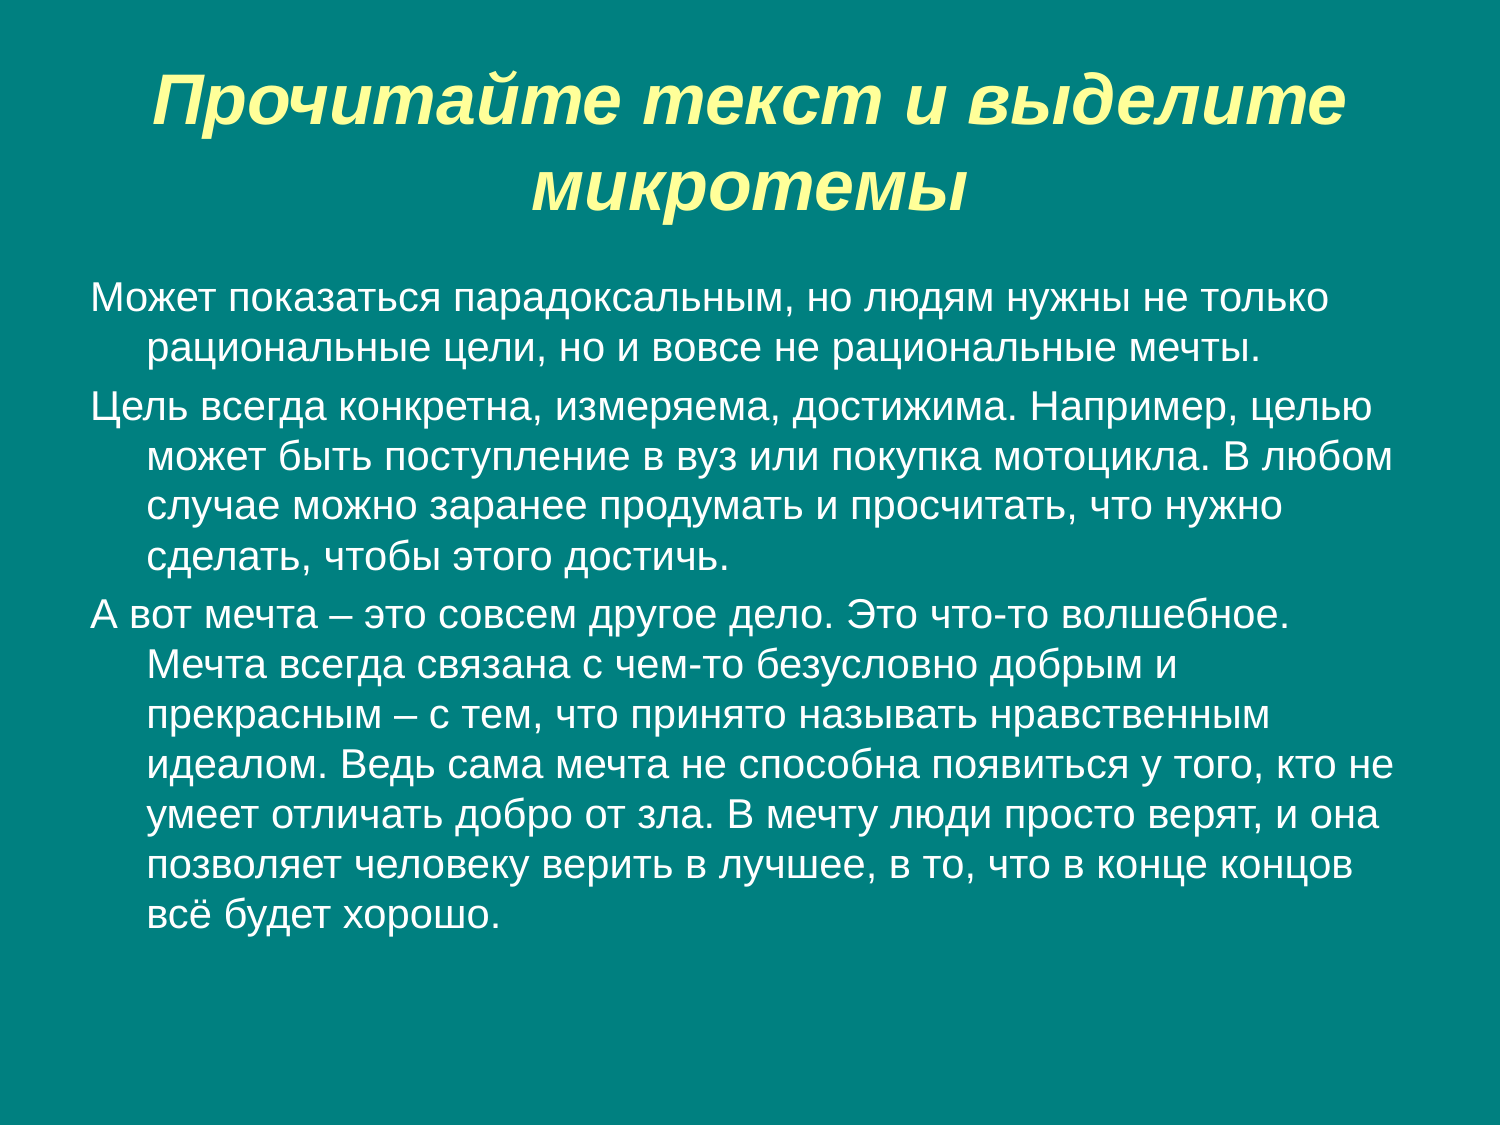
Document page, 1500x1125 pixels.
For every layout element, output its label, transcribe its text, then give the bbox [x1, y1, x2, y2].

title Прочитайте текст и выделите микротемы [74, 44, 1426, 233]
list Может показаться парадоксальным, но людям нужны не только рациональные цели, но и вовсе не рациональные мечты. Цель всегда конкретна, измеряема, достижима. Например, целью может быть поступление в вуз или покупка мотоцикла. В любом случае можно заранее продумать и просчитать, что нужно сделать, чтобы этого достичь. А вот мечта – это совсем другое дело. Это что-то волшебное. Мечта всегда связана с чем-то безусловно добрым и прекрасным – с тем, что принято называть нравственным идеалом. Ведь сама мечта не способна появиться у того, кто не умеет отличать добро от зла. В мечту люди просто верят, и она позволяет человеку верить в лучшее, в то, что в конце концов всё будет хорошо. [74, 262, 1426, 1006]
